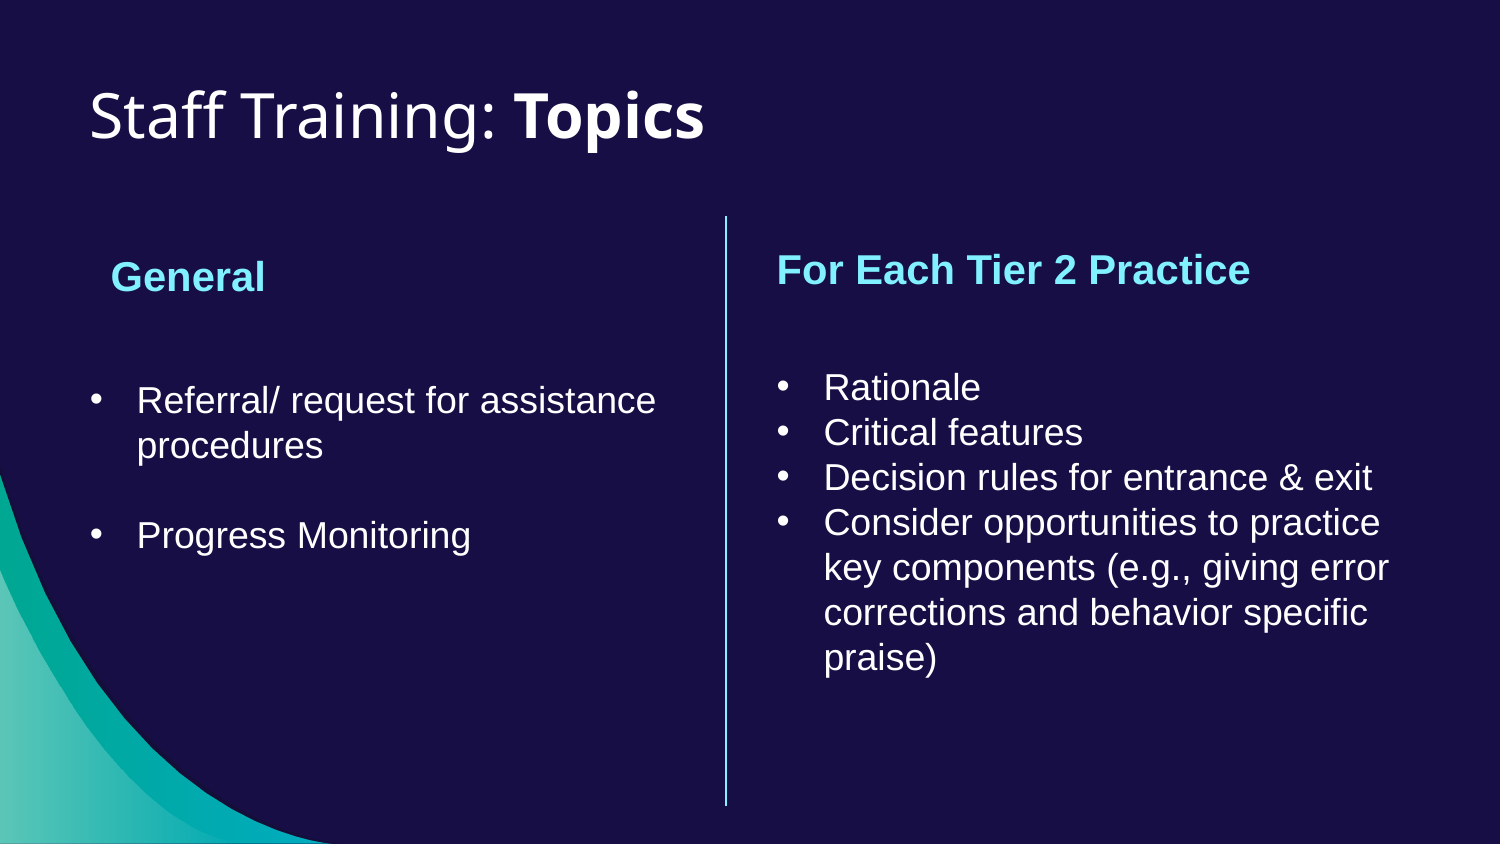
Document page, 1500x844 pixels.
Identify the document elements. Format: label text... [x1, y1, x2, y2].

text_box Rationale Critical features Decision rules for entrance & exit Consider opportunities to practice key components (e.g., giving error corrections and behavior specific praise) [761, 355, 1425, 754]
text_box Staff Training: Topics [74, 60, 1317, 165]
text_box Referral/ request for assistance procedures Progress Monitoring [75, 368, 721, 559]
text_box [724, 90, 1500, 647]
list General [74, 235, 721, 314]
list General [731, 235, 738, 314]
text_box Referral/ request for assistance procedures Progress Monitoring [731, 368, 738, 559]
text_box For Each Tier 2 Practice [761, 235, 1425, 314]
